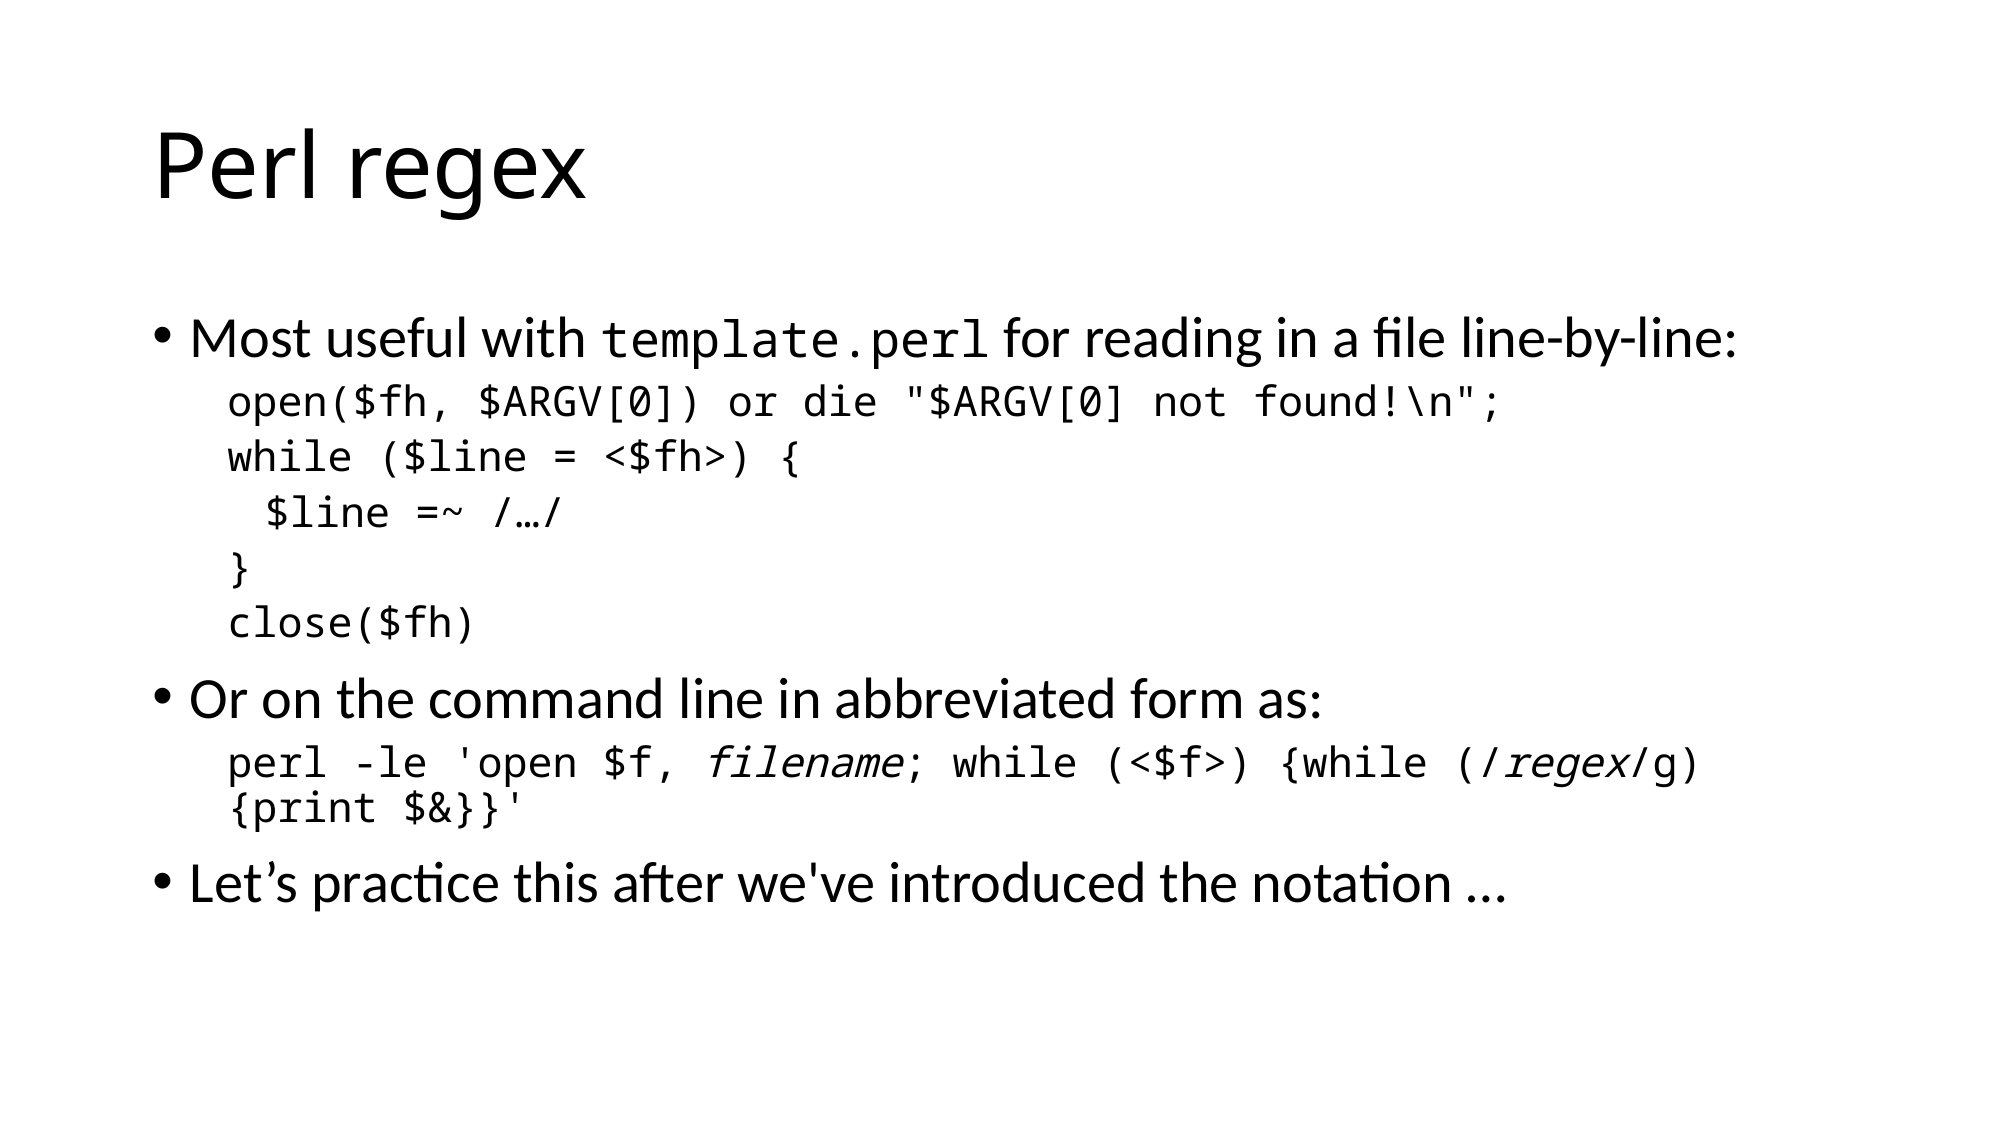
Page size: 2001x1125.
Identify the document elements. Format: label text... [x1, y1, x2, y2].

list Most useful with template.perl for reading in a file line-by-line: open($fh, $ARGV[0]) or die "$ARGV[0] not found!\n"; while ($line = <$fh>) { $line =~ /…/ } close($fh) Or on the command line in abbreviated form as: perl -le 'open $f, filename; while (<$f>) {while (/regex/g) {print $&}}' Let’s practice this after we've introduced the notation … [137, 299, 1863, 1014]
title Perl regex [137, 59, 1863, 278]
